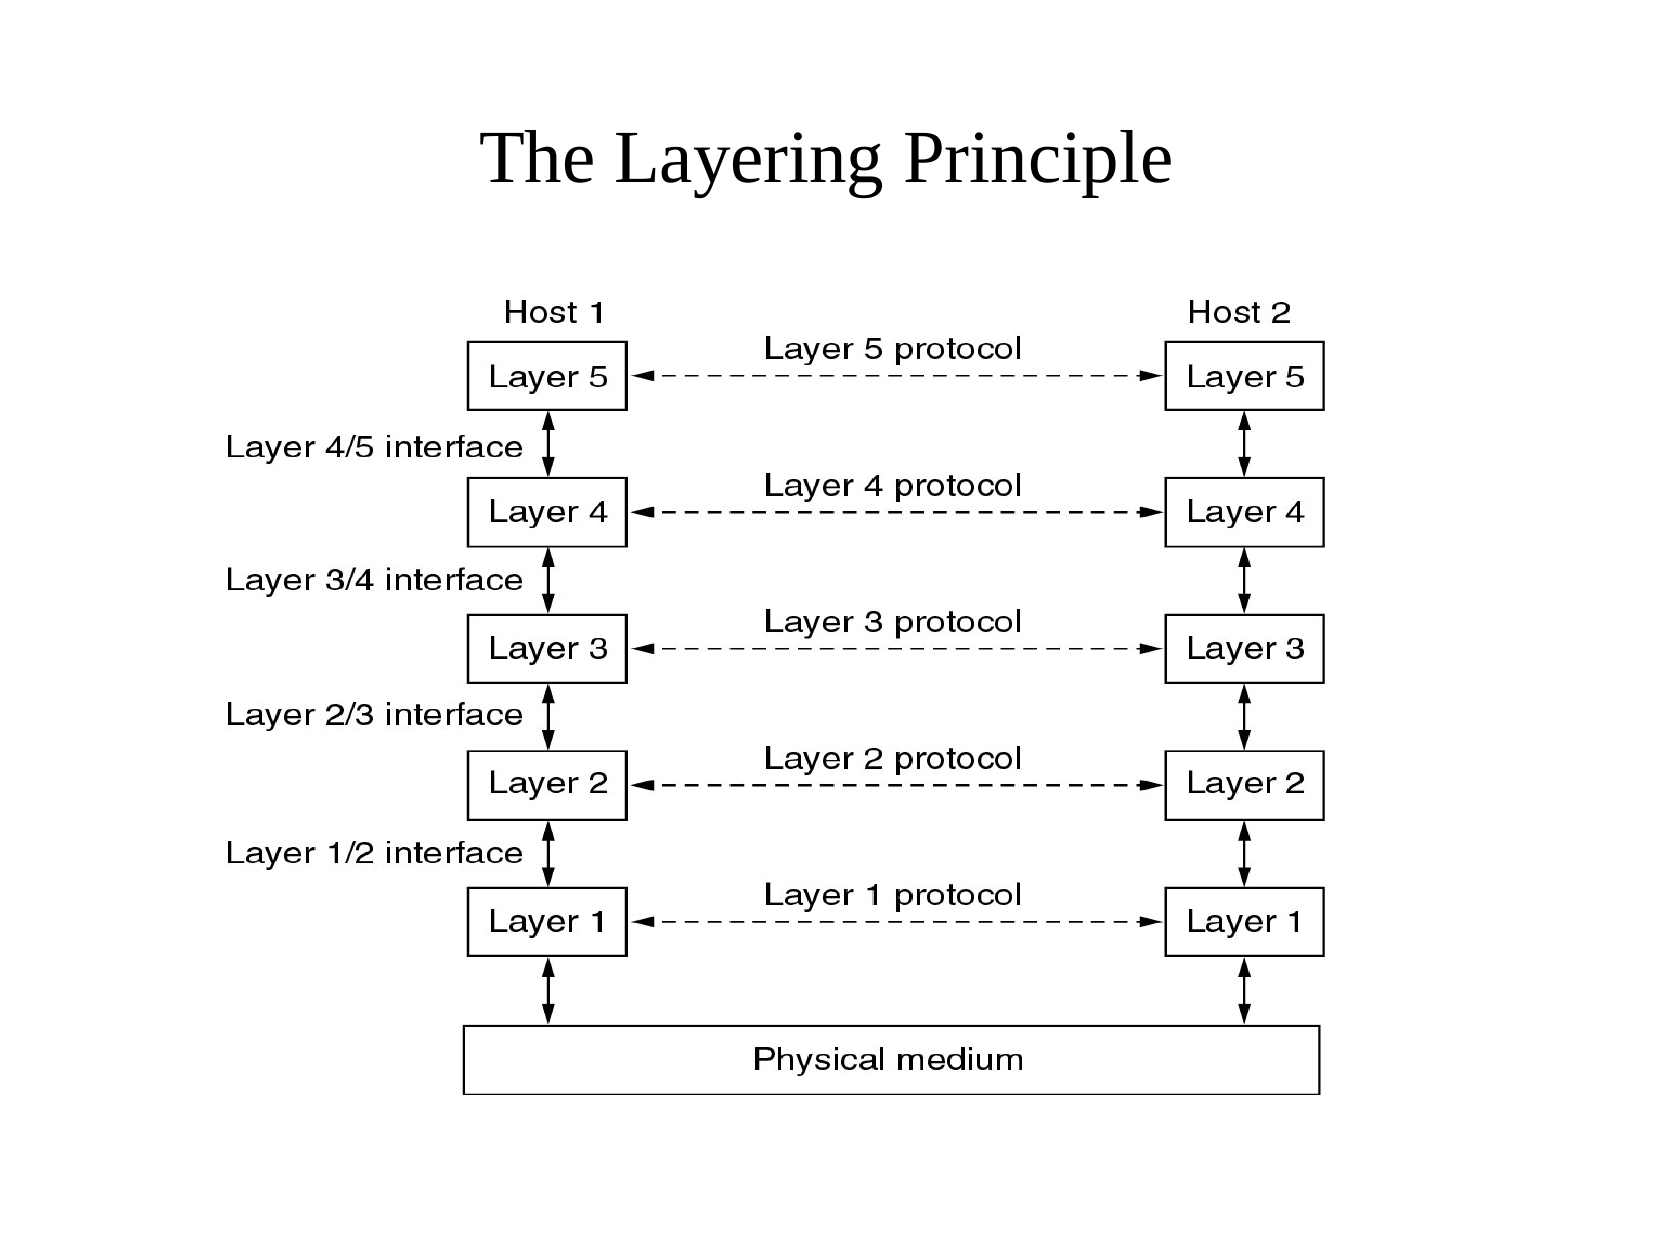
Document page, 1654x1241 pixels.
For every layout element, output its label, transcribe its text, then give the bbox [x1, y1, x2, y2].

text_box The Layering Principle [82, 49, 1571, 257]
picture [224, 294, 1327, 1096]
text_box [82, 290, 1571, 1010]
